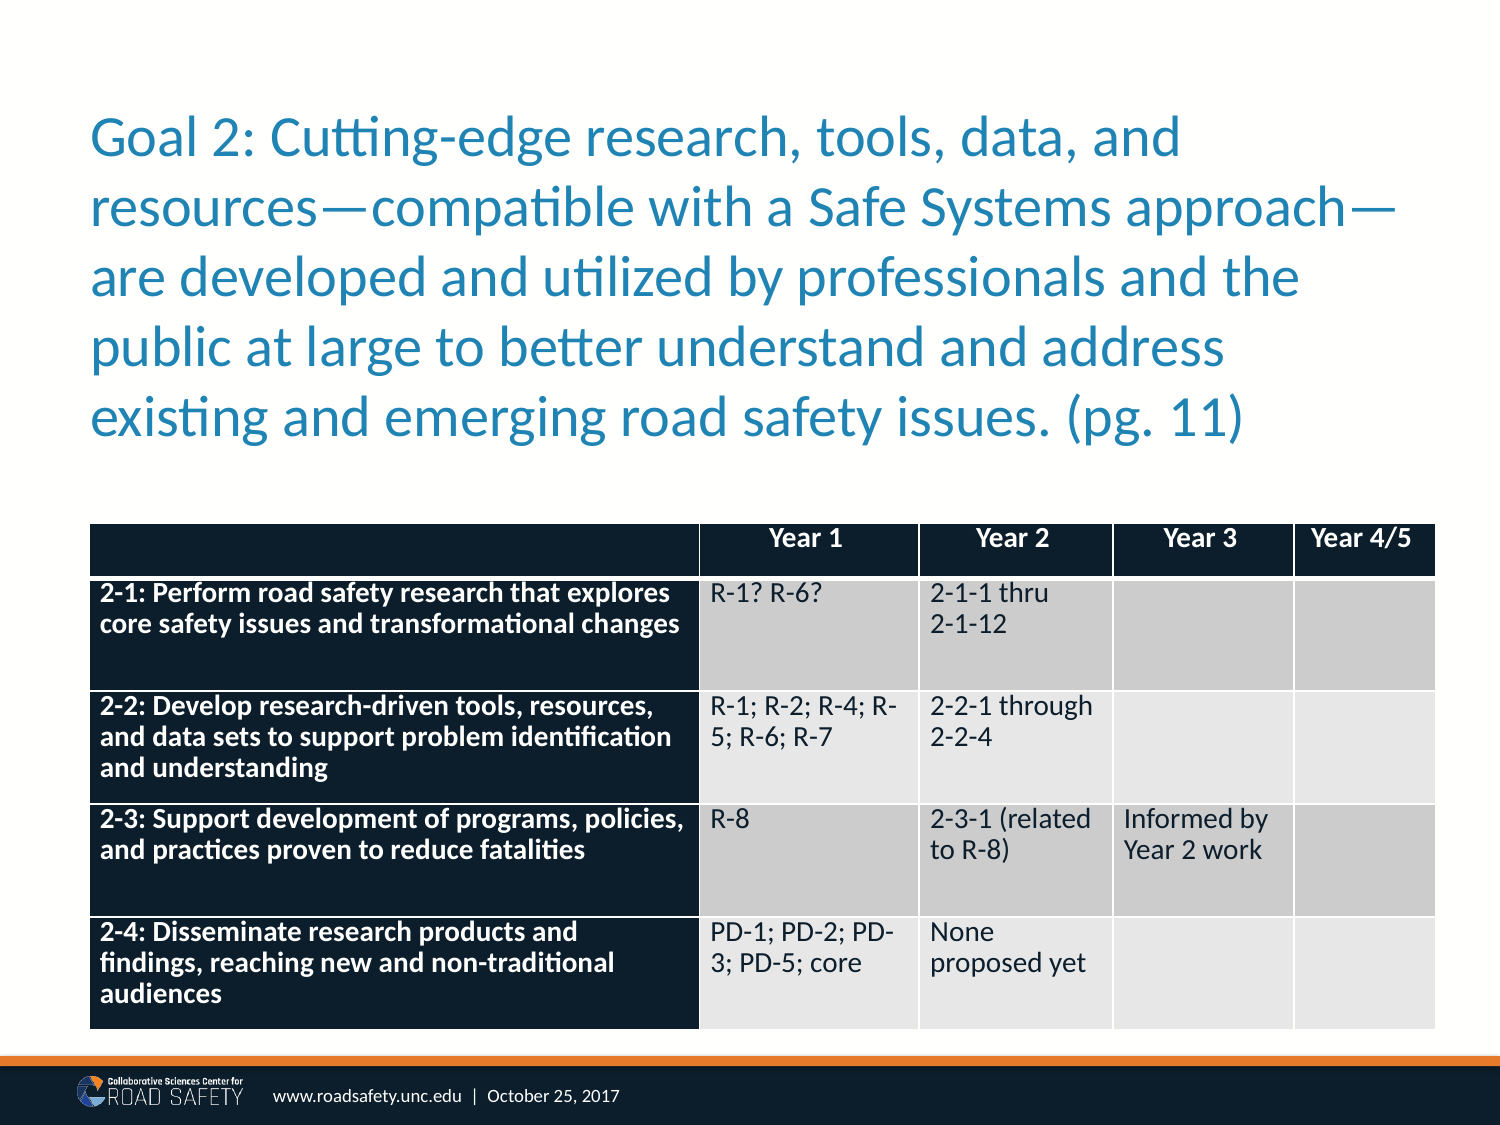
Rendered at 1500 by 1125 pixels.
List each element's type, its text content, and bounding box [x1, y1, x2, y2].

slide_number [257, 1074, 1075, 1107]
table_cell 2-2-1 through 2-2-4 [920, 692, 1112, 803]
table_header Year 4/5 [1295, 524, 1435, 576]
table_header Year 3 [1114, 524, 1293, 576]
table_cell [1114, 692, 1293, 803]
table_cell R-1? R-6? [700, 581, 918, 690]
table_cell 2-1: Perform road safety research that explores core safety issues and transformational changes [90, 581, 699, 690]
table_header Year 1 [700, 524, 918, 576]
table_cell 2-2: Develop research-driven tools, resources, and data sets to support problem identification and understanding [90, 692, 699, 803]
table_cell R-8 [700, 805, 918, 916]
table_cell [1295, 692, 1435, 803]
table_cell Informed by Year 2 work [1114, 805, 1293, 916]
table_cell [1295, 805, 1435, 916]
table_cell R-1; R-2; R-4; R-5; R-6; R-7 [700, 692, 918, 803]
table_cell 2-3-1 (related to R-8) [920, 805, 1112, 916]
title Goal 2: Cutting-edge research, tools, data, and resources—compatible with a Safe Systems approach—are developed and utilized by professionals and the public at large to better understand and address existing and emerging road safety issues. (pg. 11) [75, 84, 1425, 462]
table_header [90, 524, 699, 576]
table_cell [1114, 918, 1293, 1029]
table_header Year 2 [920, 524, 1112, 576]
table_cell 2-3: Support development of programs, policies, and practices proven to reduce fatalities [90, 805, 699, 916]
picture [75, 1074, 257, 1107]
table_cell 2-1-1 thru 2-1-12 [920, 581, 1112, 690]
table_cell [1295, 581, 1435, 690]
table_cell [1295, 918, 1435, 1029]
table_cell [1114, 581, 1293, 690]
table_cell 2-4: Disseminate research products and findings, reaching new and non-traditional audiences [90, 918, 699, 1029]
table_cell PD-1; PD-2; PD-3; PD-5; core [700, 918, 918, 1029]
table_cell None proposed yet [920, 918, 1112, 1029]
